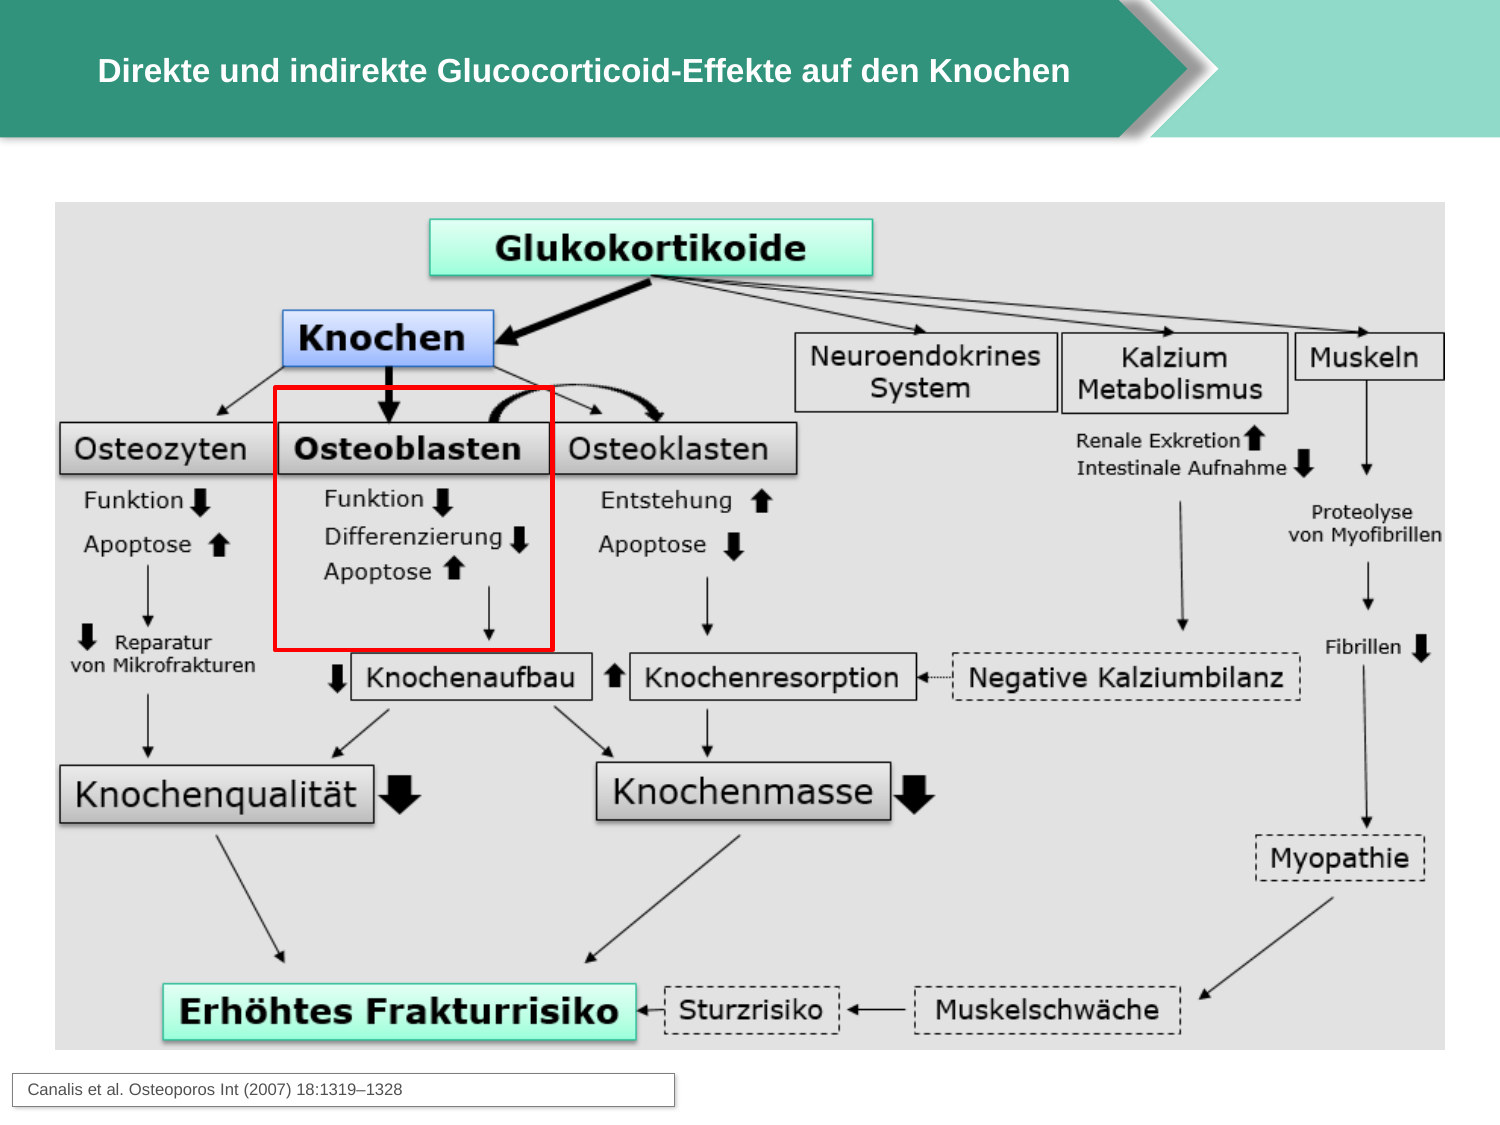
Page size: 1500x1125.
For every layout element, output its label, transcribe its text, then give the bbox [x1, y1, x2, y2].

picture [54, 202, 1445, 1051]
title Direkte und indirekte Glucocorticoid-Effekte auf den Knochen [82, 18, 1088, 119]
text_box Canalis et al. Osteoporos Int (2007) 18:1319–1328 [12, 1073, 674, 1107]
